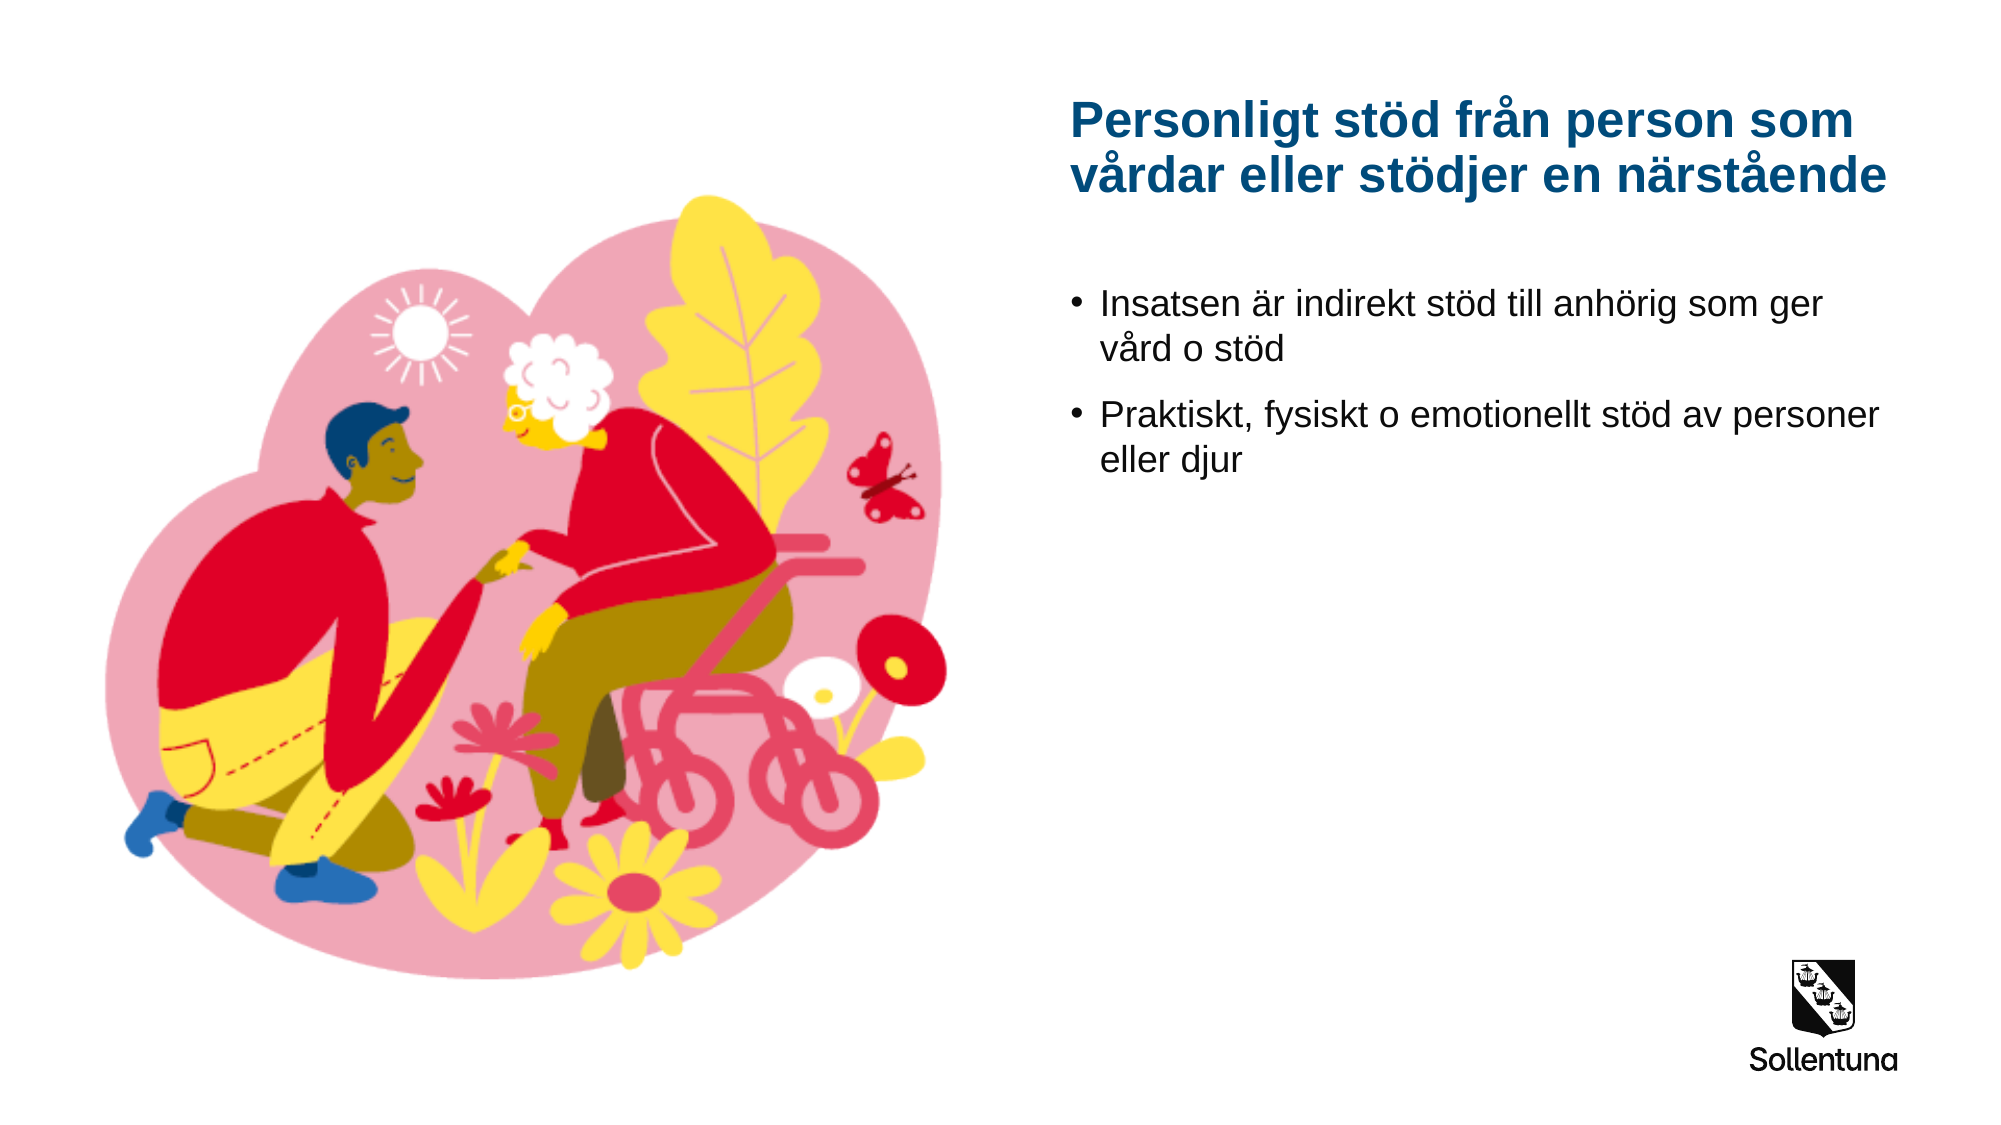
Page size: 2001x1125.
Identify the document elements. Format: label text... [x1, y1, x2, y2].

picture [24, 24, 1029, 1125]
list Insatsen är indirekt stöd till anhörig som ger vård o stöd Praktiskt, fysiskt o emotionellt stöd av personer eller djur [1070, 278, 1898, 951]
title Personligt stöd från person som vårdar eller stödjer en närstående [1070, 65, 1898, 231]
